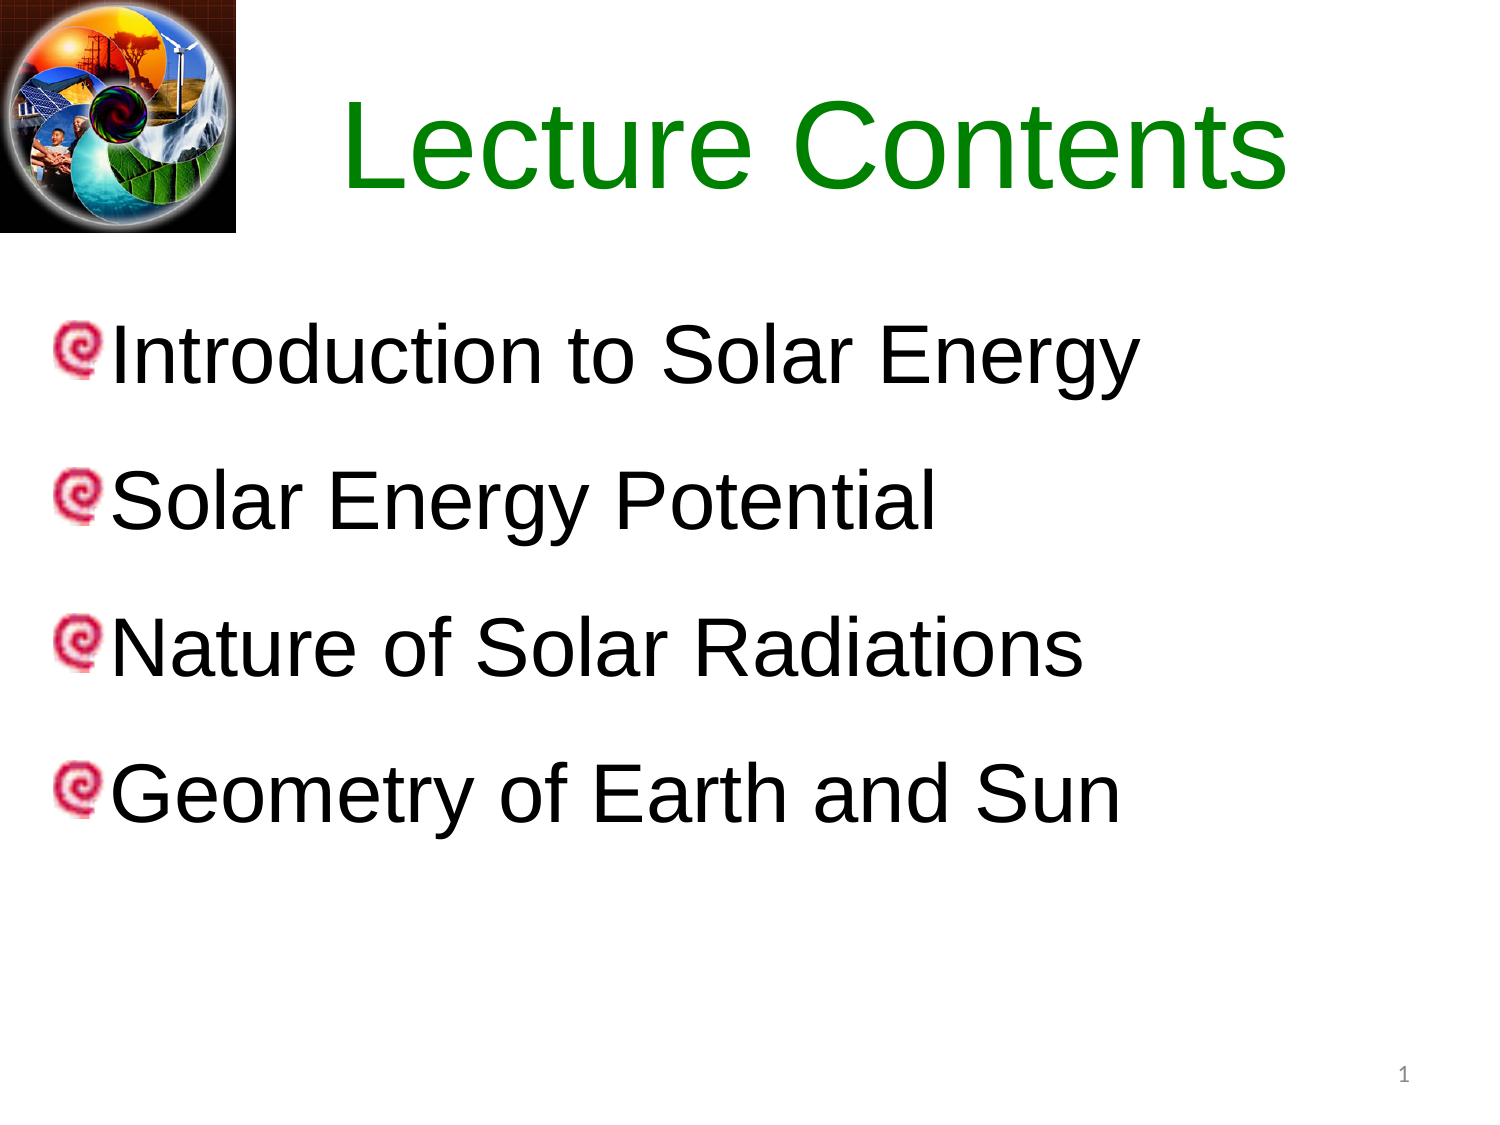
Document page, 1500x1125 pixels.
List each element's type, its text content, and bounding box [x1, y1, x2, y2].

slide_number 1 [1074, 1042, 1425, 1103]
picture [0, 0, 237, 233]
picture [53, 467, 109, 526]
picture [53, 320, 109, 380]
picture [53, 613, 109, 673]
title Lecture Contents [263, 45, 1367, 233]
list Introduction to Solar Energy Solar Energy Potential Nature of Solar Radiations Geometry of Earth and Sun [38, 262, 1425, 1071]
picture [53, 760, 109, 819]
